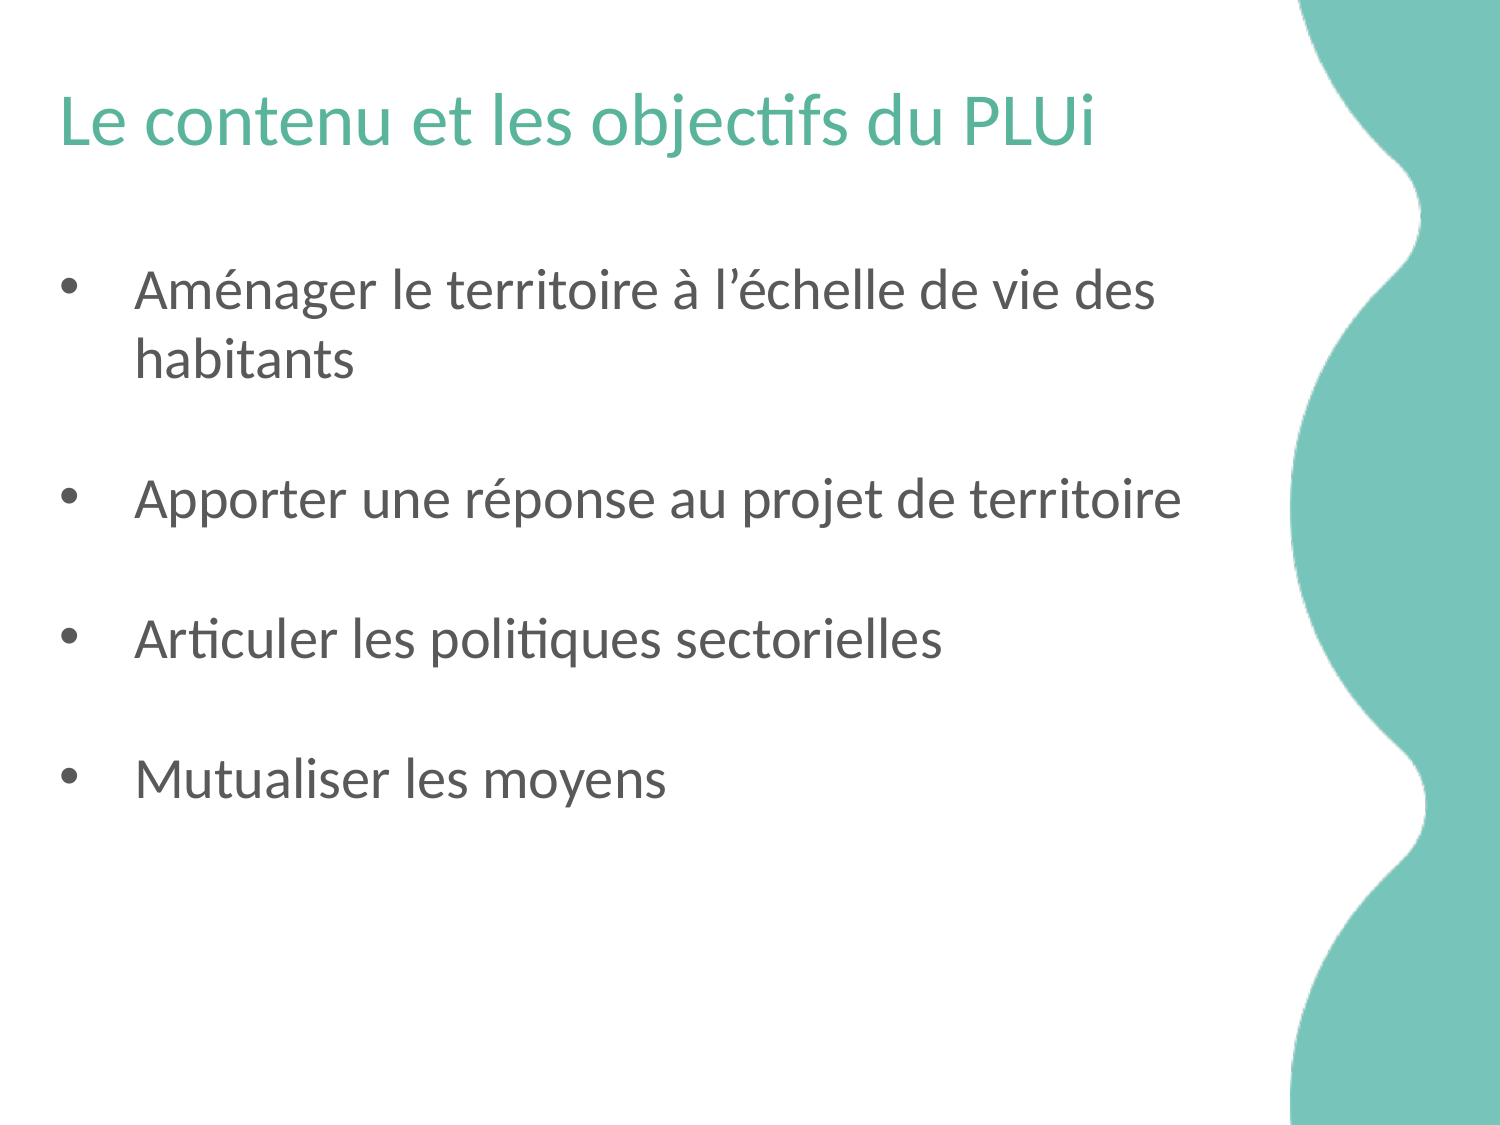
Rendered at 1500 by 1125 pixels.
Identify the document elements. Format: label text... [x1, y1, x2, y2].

text_box Le contenu et les objectifs du PLUi Aménager le territoire à l’échelle de vie des habitants Apporter une réponse au projet de territoire Articuler les politiques sectorielles Mutualiser les moyens [44, 63, 1347, 1003]
picture [614, 332, 1500, 707]
